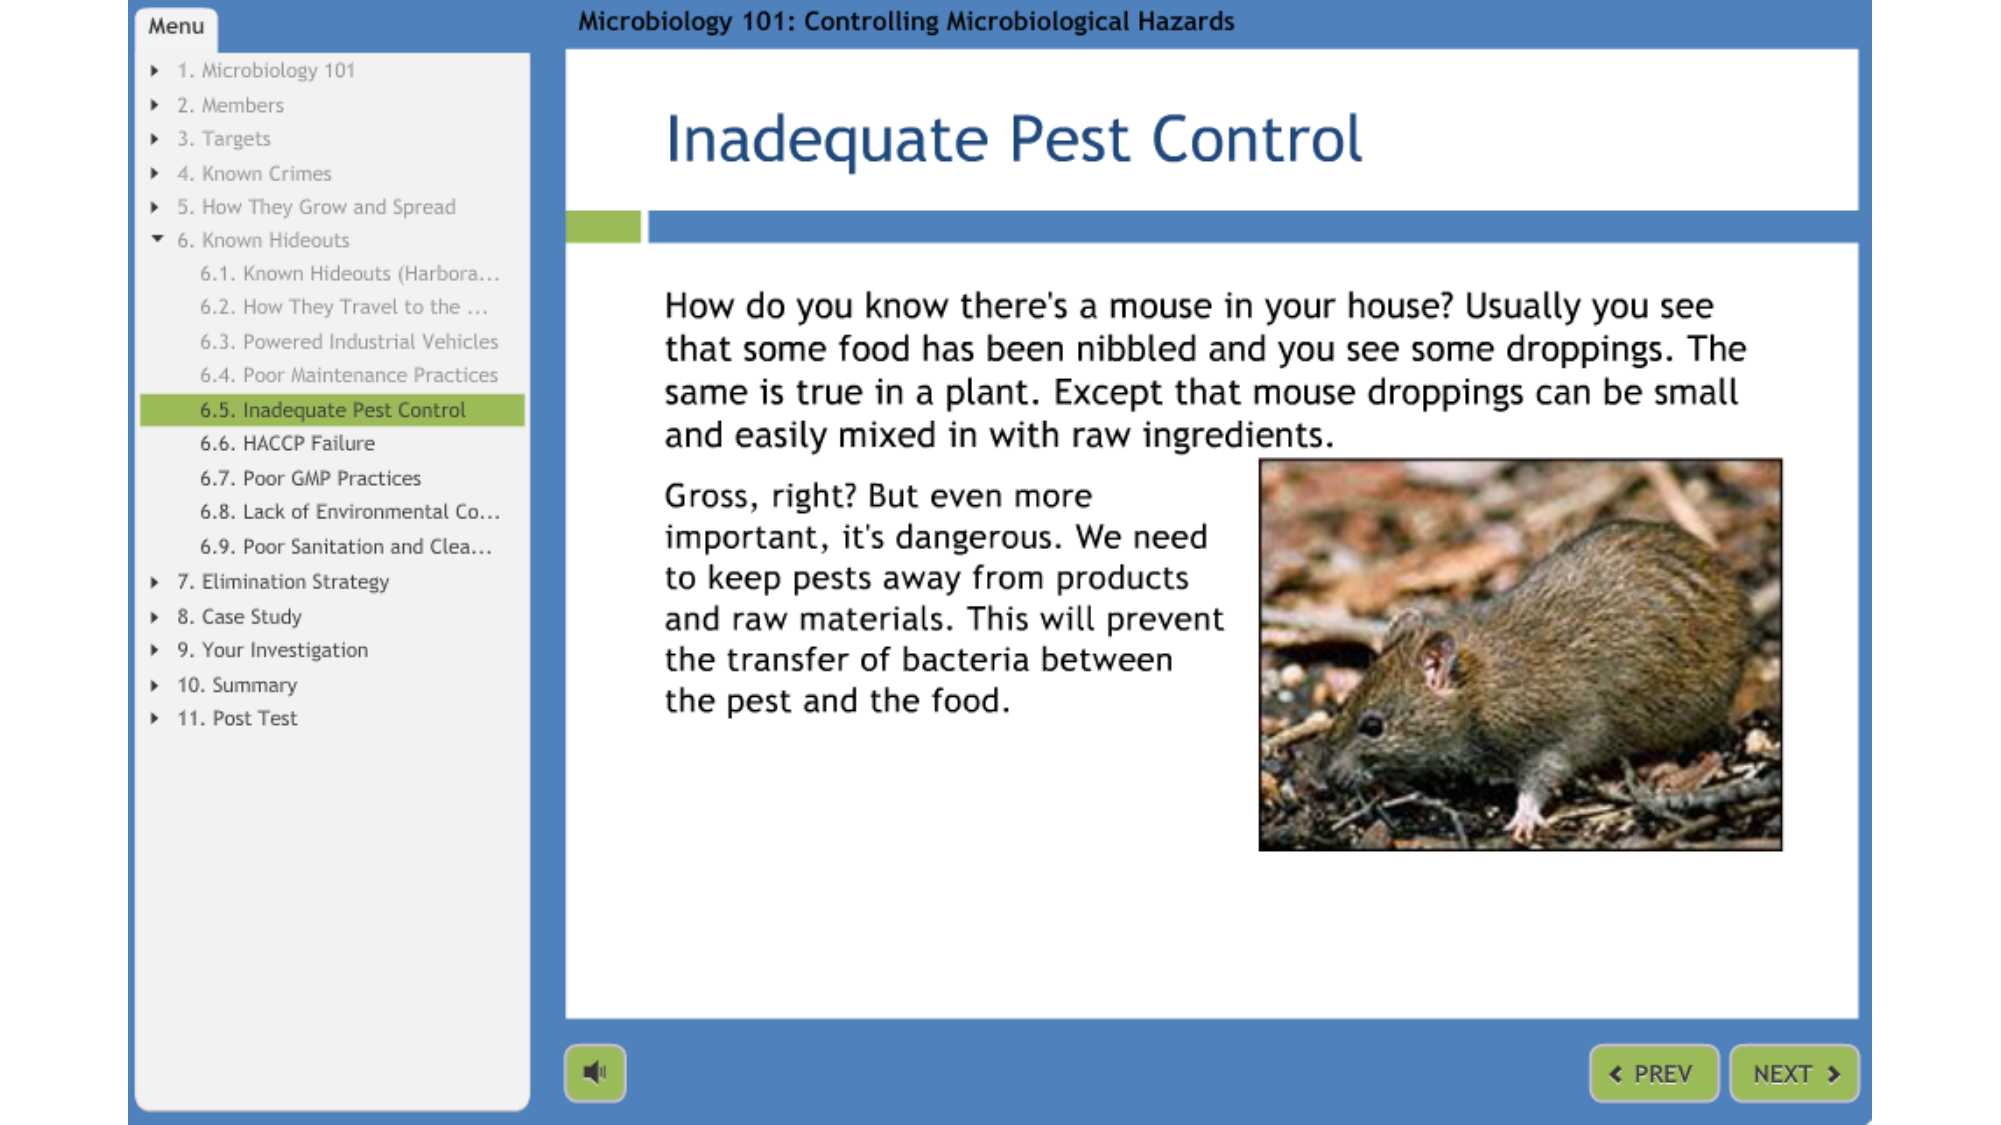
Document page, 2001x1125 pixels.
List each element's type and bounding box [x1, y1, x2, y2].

picture [128, 0, 1872, 1125]
